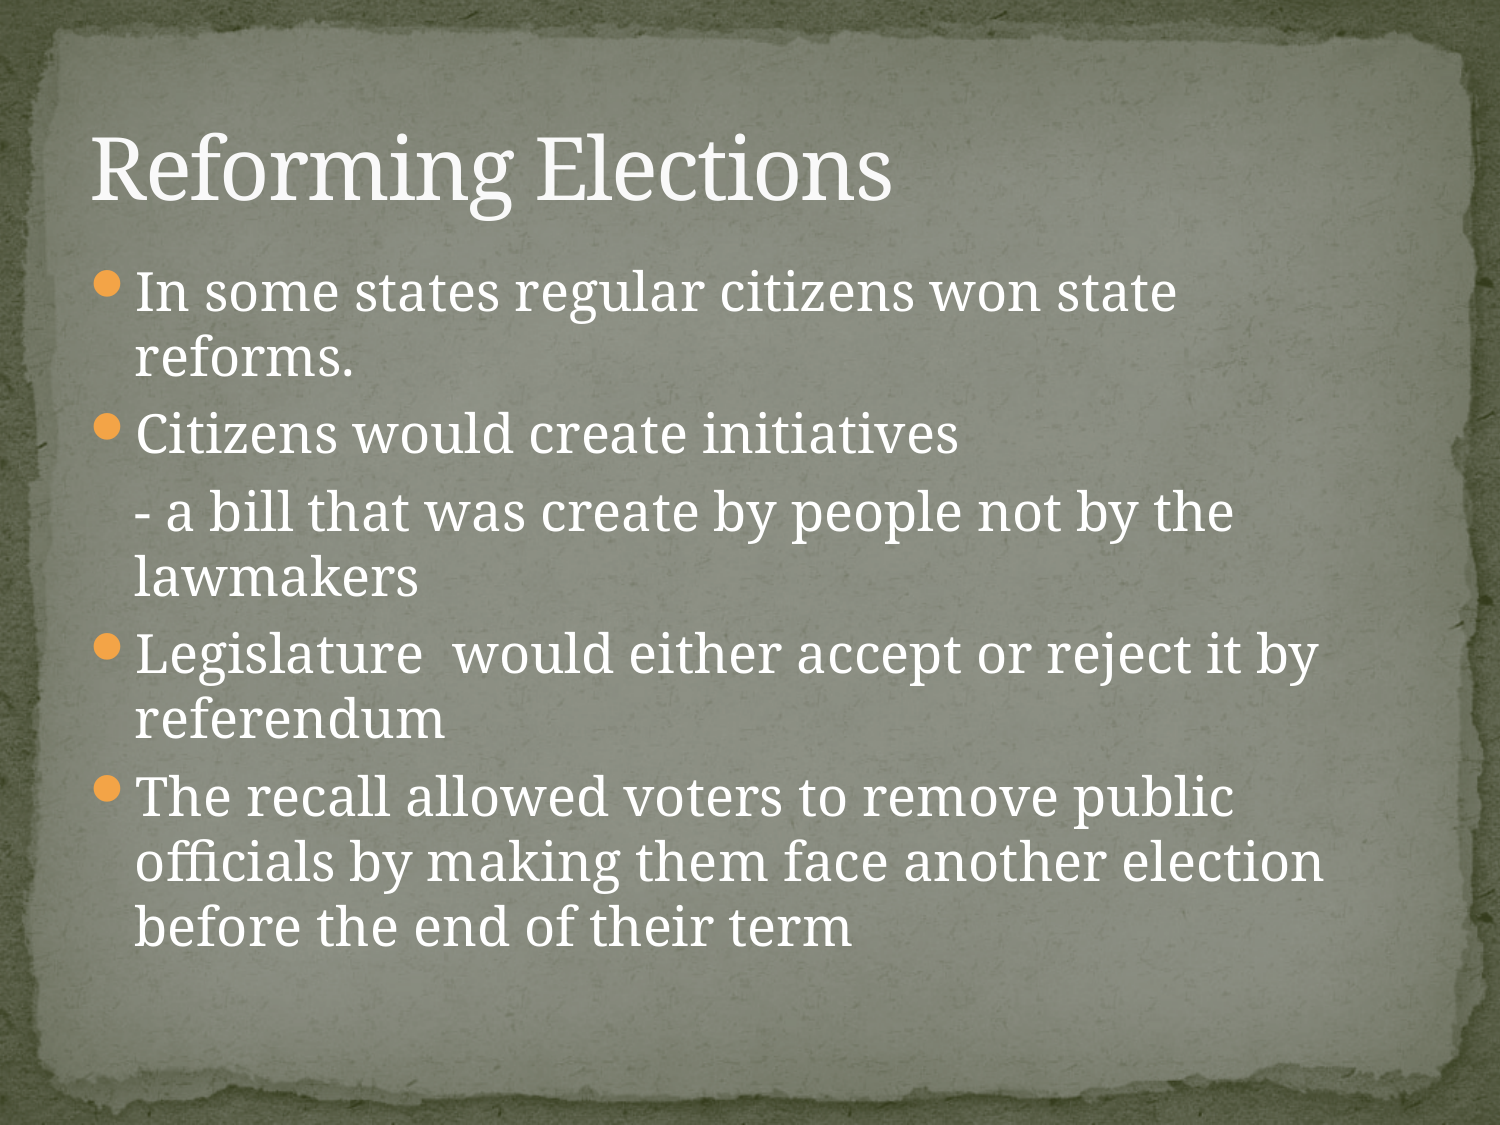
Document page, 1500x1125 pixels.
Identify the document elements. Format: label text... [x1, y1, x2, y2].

title Reforming Elections [74, 24, 1425, 225]
list In some states regular citizens won state reforms. Citizens would create initiatives - a bill that was create by people not by the lawmakers Legislature would either accept or reject it by referendum The recall allowed voters to remove public officials by making them face another election before the end of their term [75, 249, 1425, 1000]
